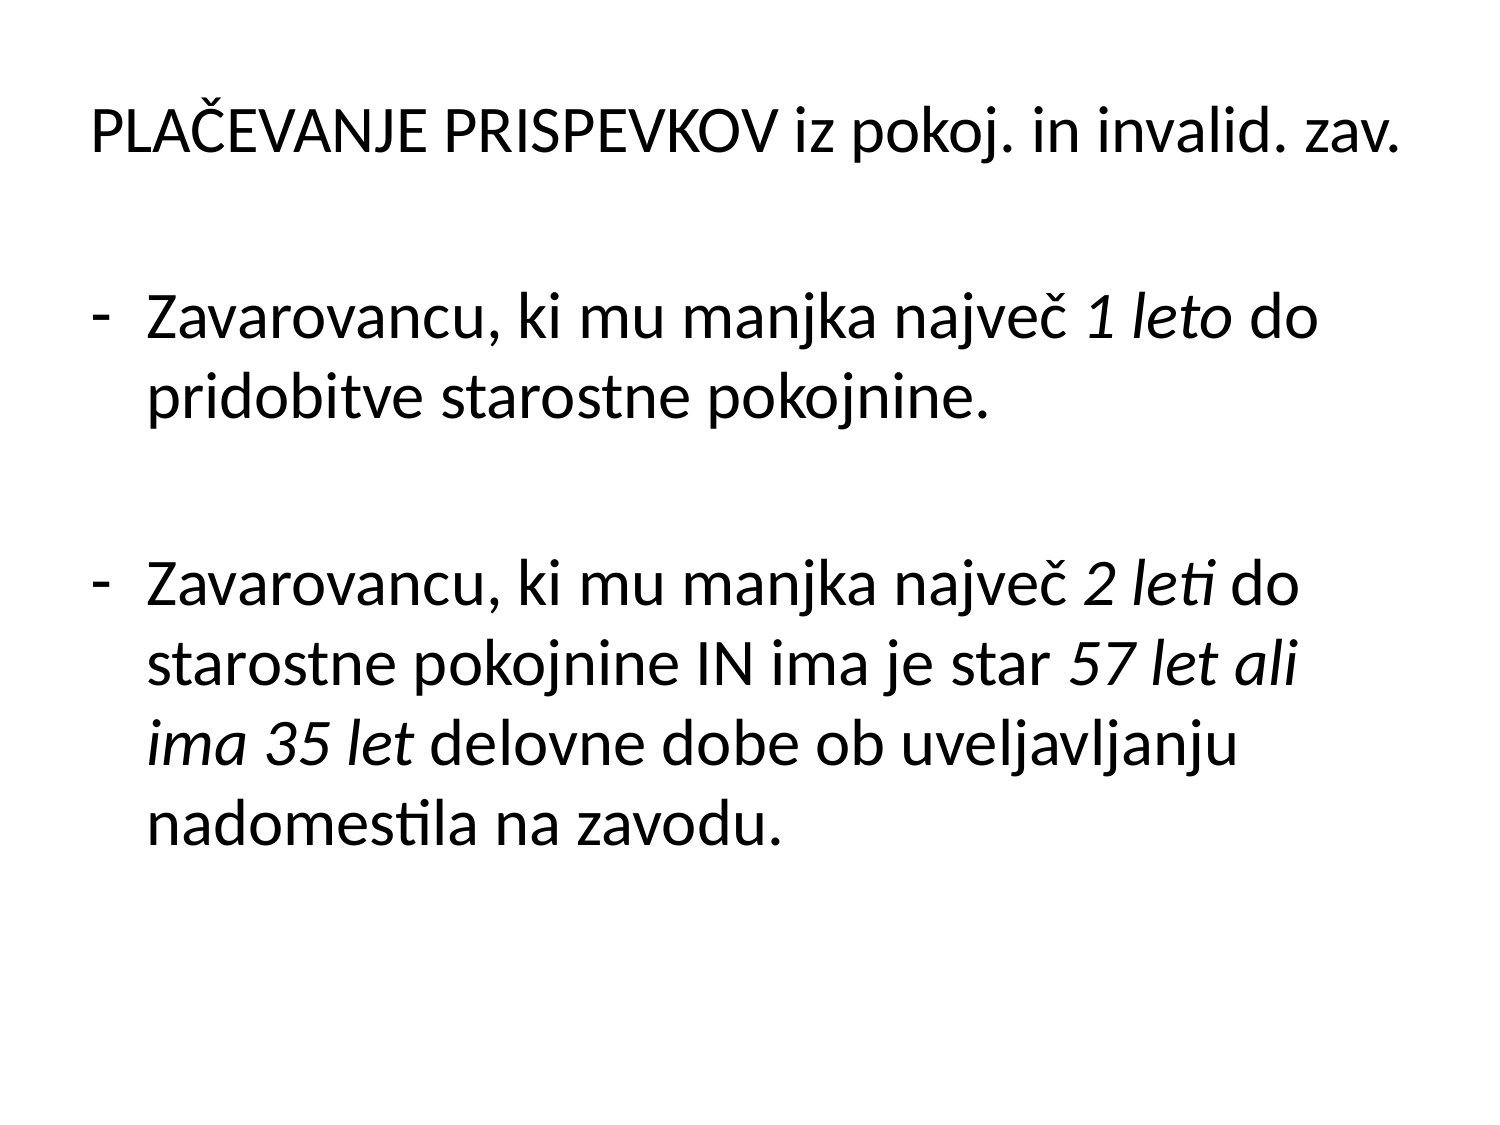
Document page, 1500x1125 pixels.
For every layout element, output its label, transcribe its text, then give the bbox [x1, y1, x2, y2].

list PLAČEVANJE PRISPEVKOV iz pokoj. in invalid. zav. Zavarovancu, ki mu manjka največ 1 leto do pridobitve starostne pokojnine. Zavarovancu, ki mu manjka največ 2 leti do starostne pokojnine IN ima je star 57 let ali ima 35 let delovne dobe ob uveljavljanju nadomestila na zavodu. [75, 78, 1425, 1047]
